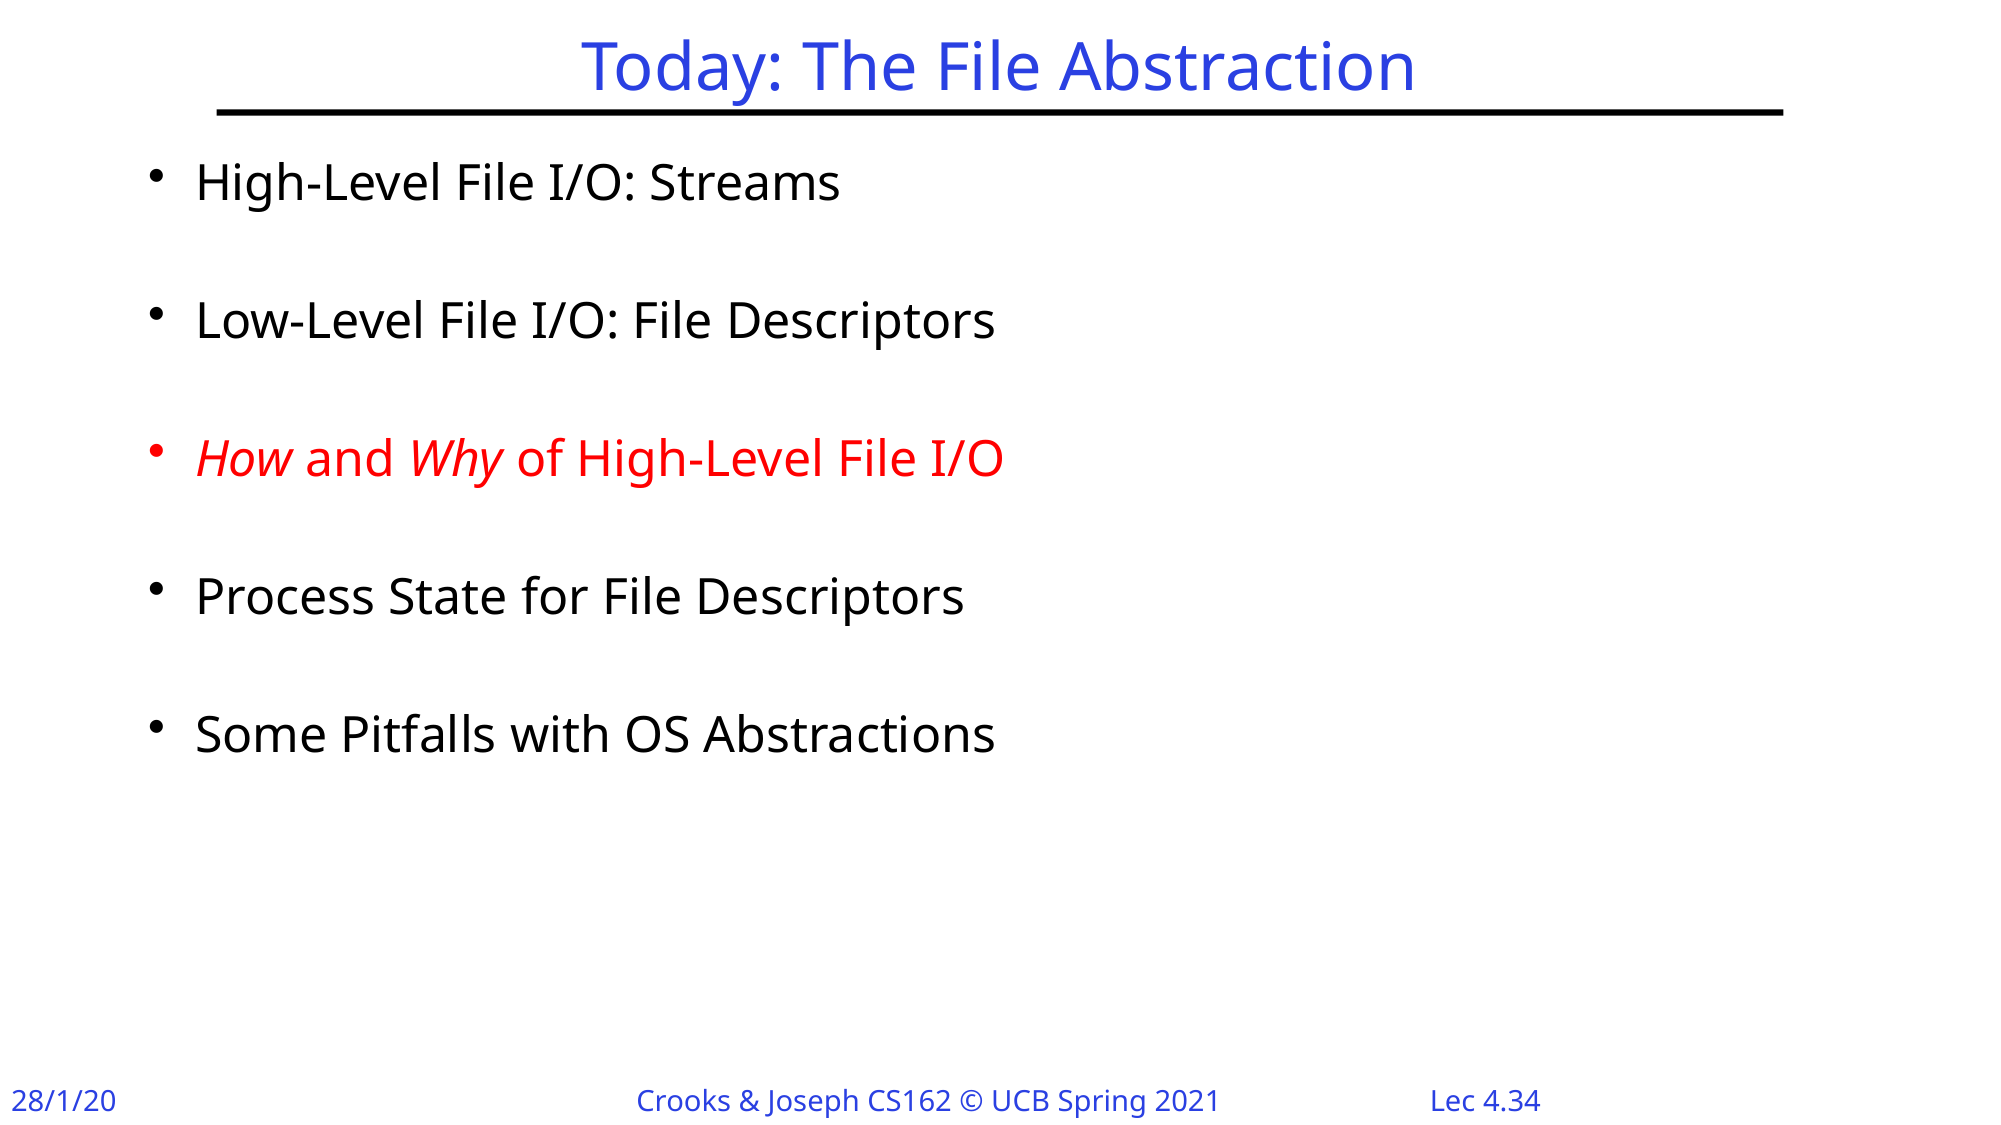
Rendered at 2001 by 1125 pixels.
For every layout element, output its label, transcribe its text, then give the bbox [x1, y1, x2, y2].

title Today: The File Abstraction [216, 24, 1784, 113]
list High-Level File I/O: Streams Low-Level File I/O: File Descriptors How and Why of High-Level File I/O Process State for File Descriptors Some Pitfalls with OS Abstractions [133, 149, 1867, 988]
